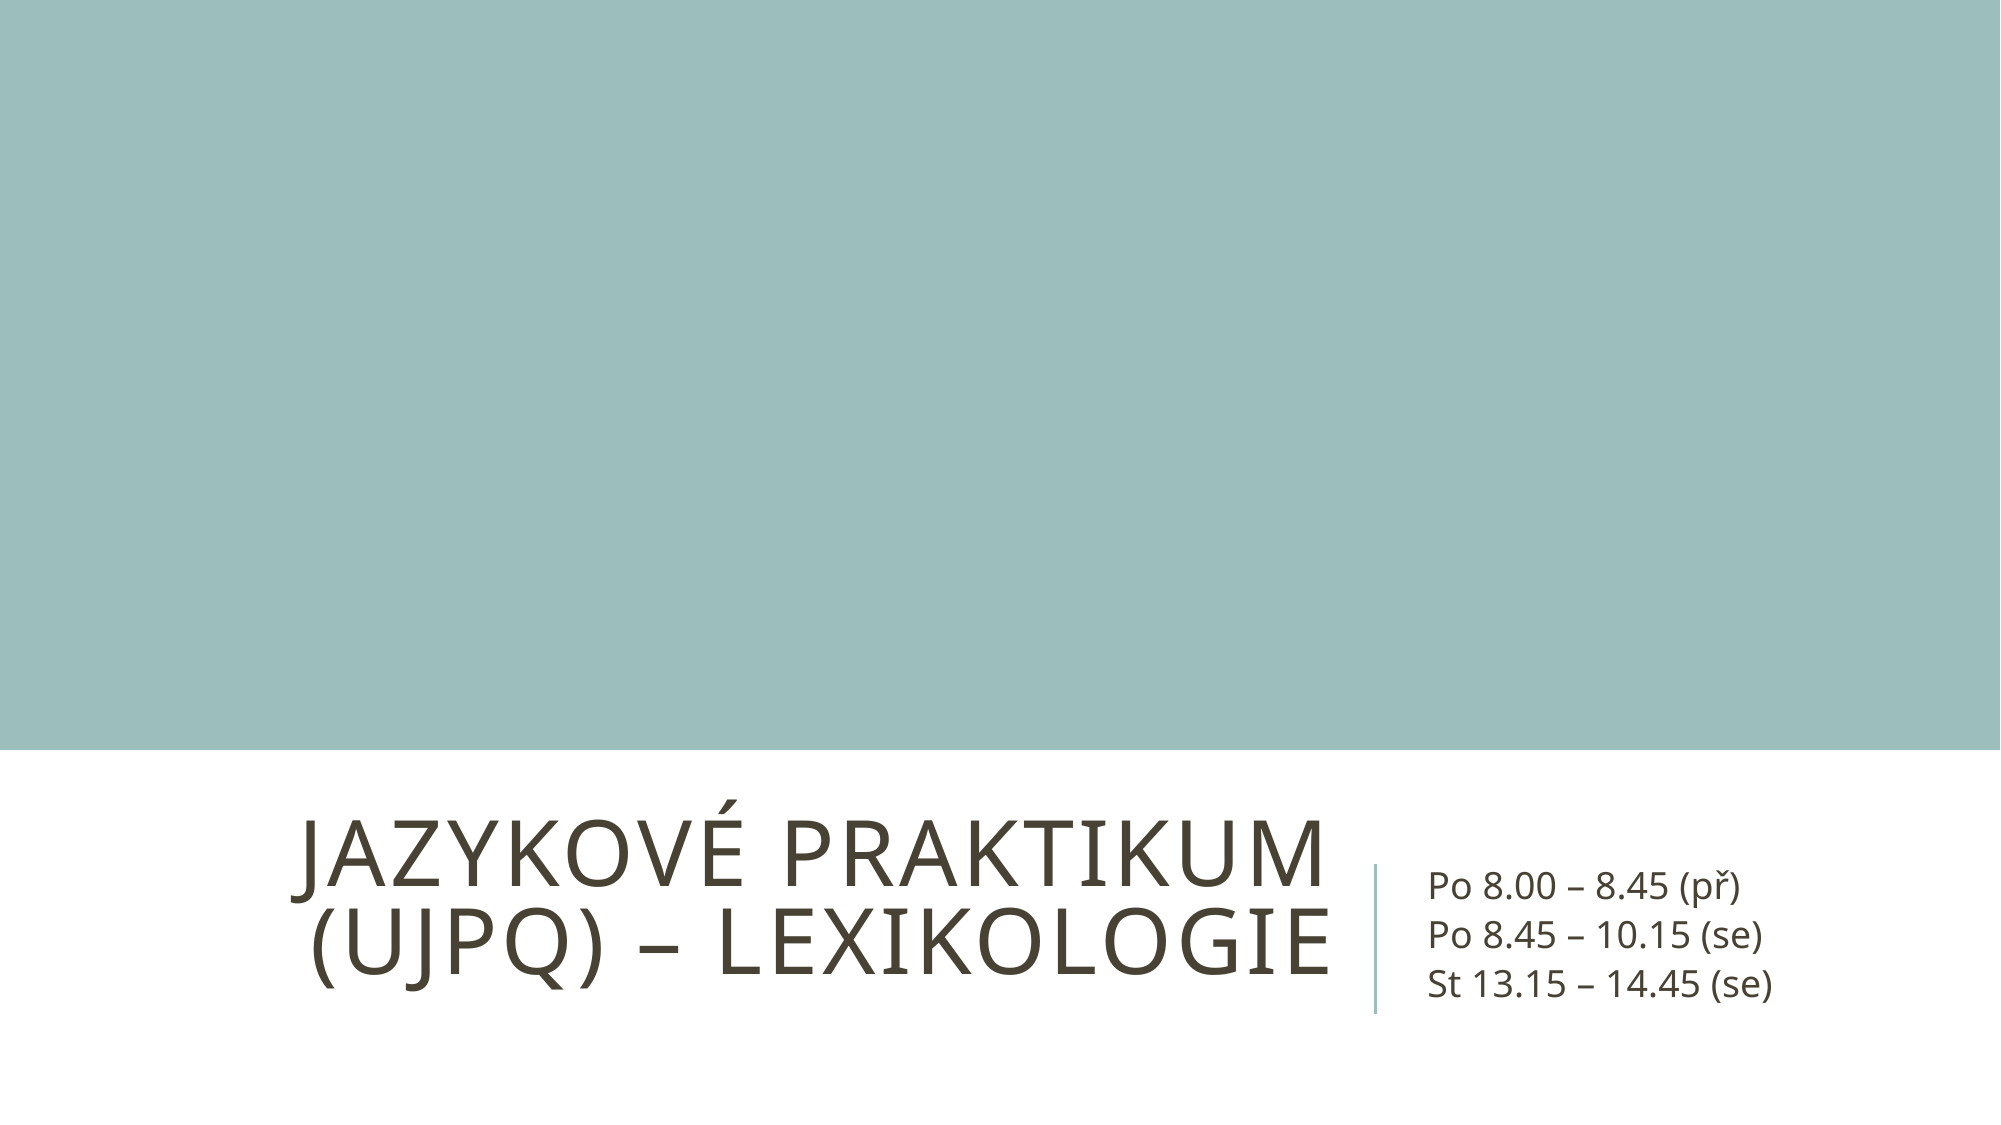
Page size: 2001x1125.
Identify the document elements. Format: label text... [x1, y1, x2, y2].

title Jazykové praktikum (UJPQ) – Lexikologie [75, 754, 1350, 1054]
subtitle Po 8.00 – 8.45 (př) Po 8.45 – 10.15 (se) St 13.15 – 14.45 (se) [1412, 813, 1938, 1054]
